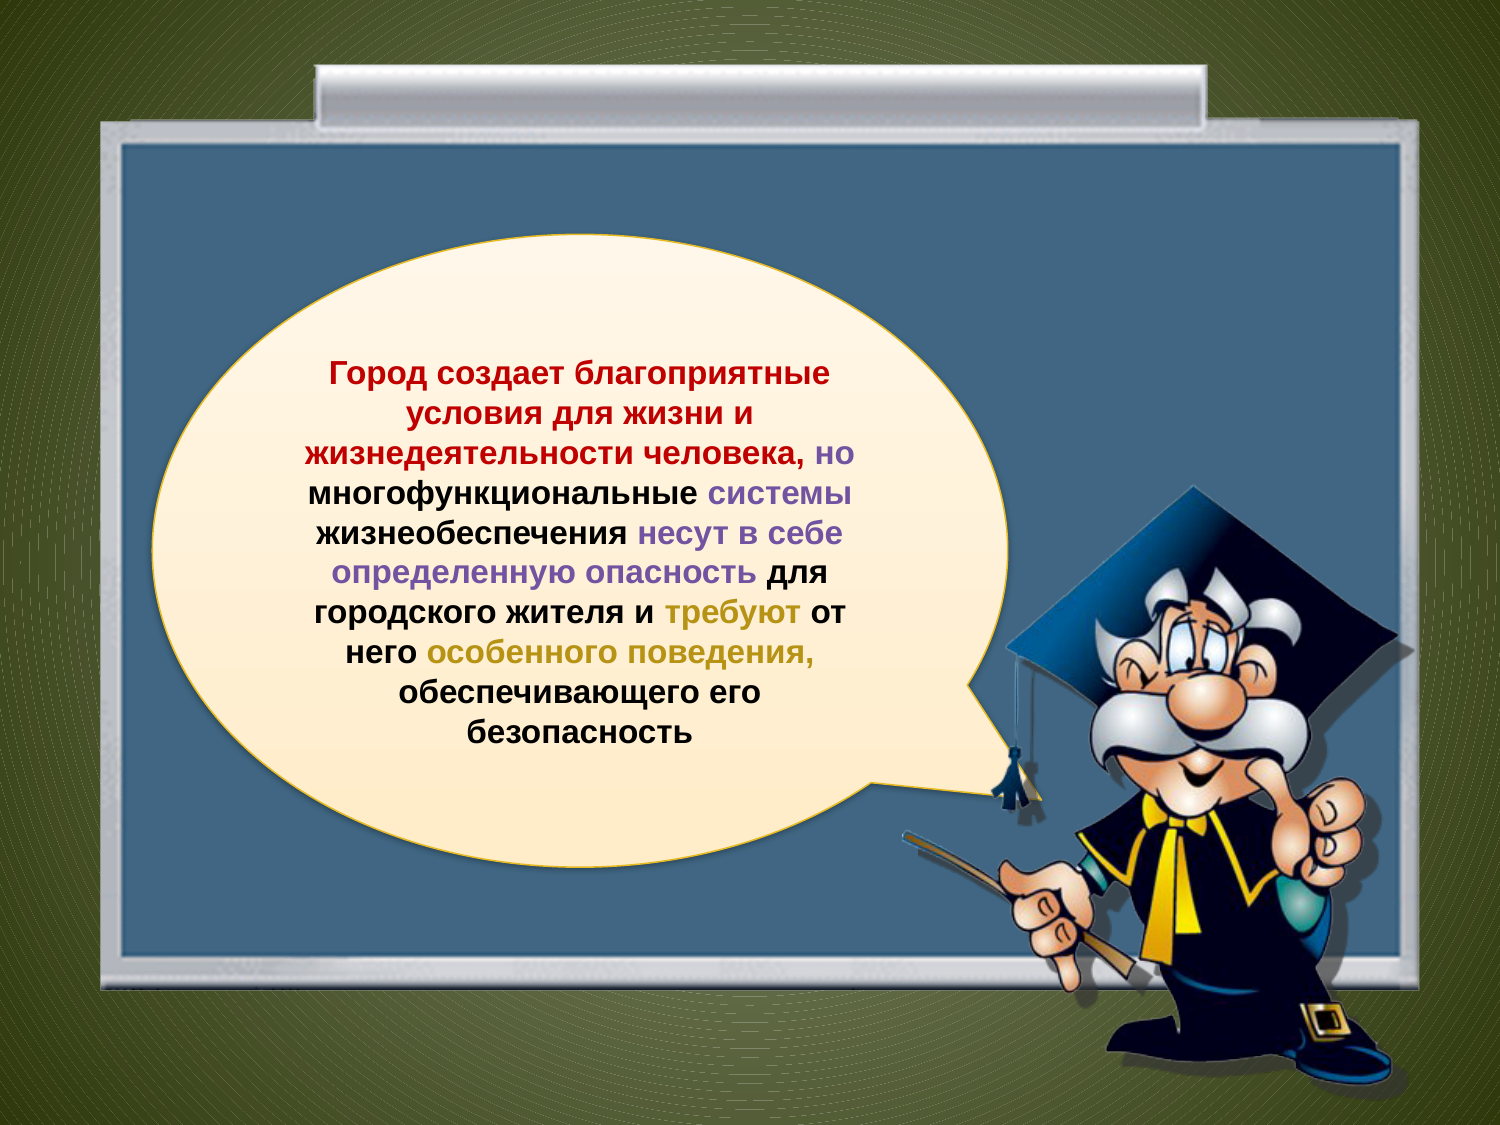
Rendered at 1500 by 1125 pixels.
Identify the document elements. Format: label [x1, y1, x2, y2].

picture [81, 58, 1442, 1102]
